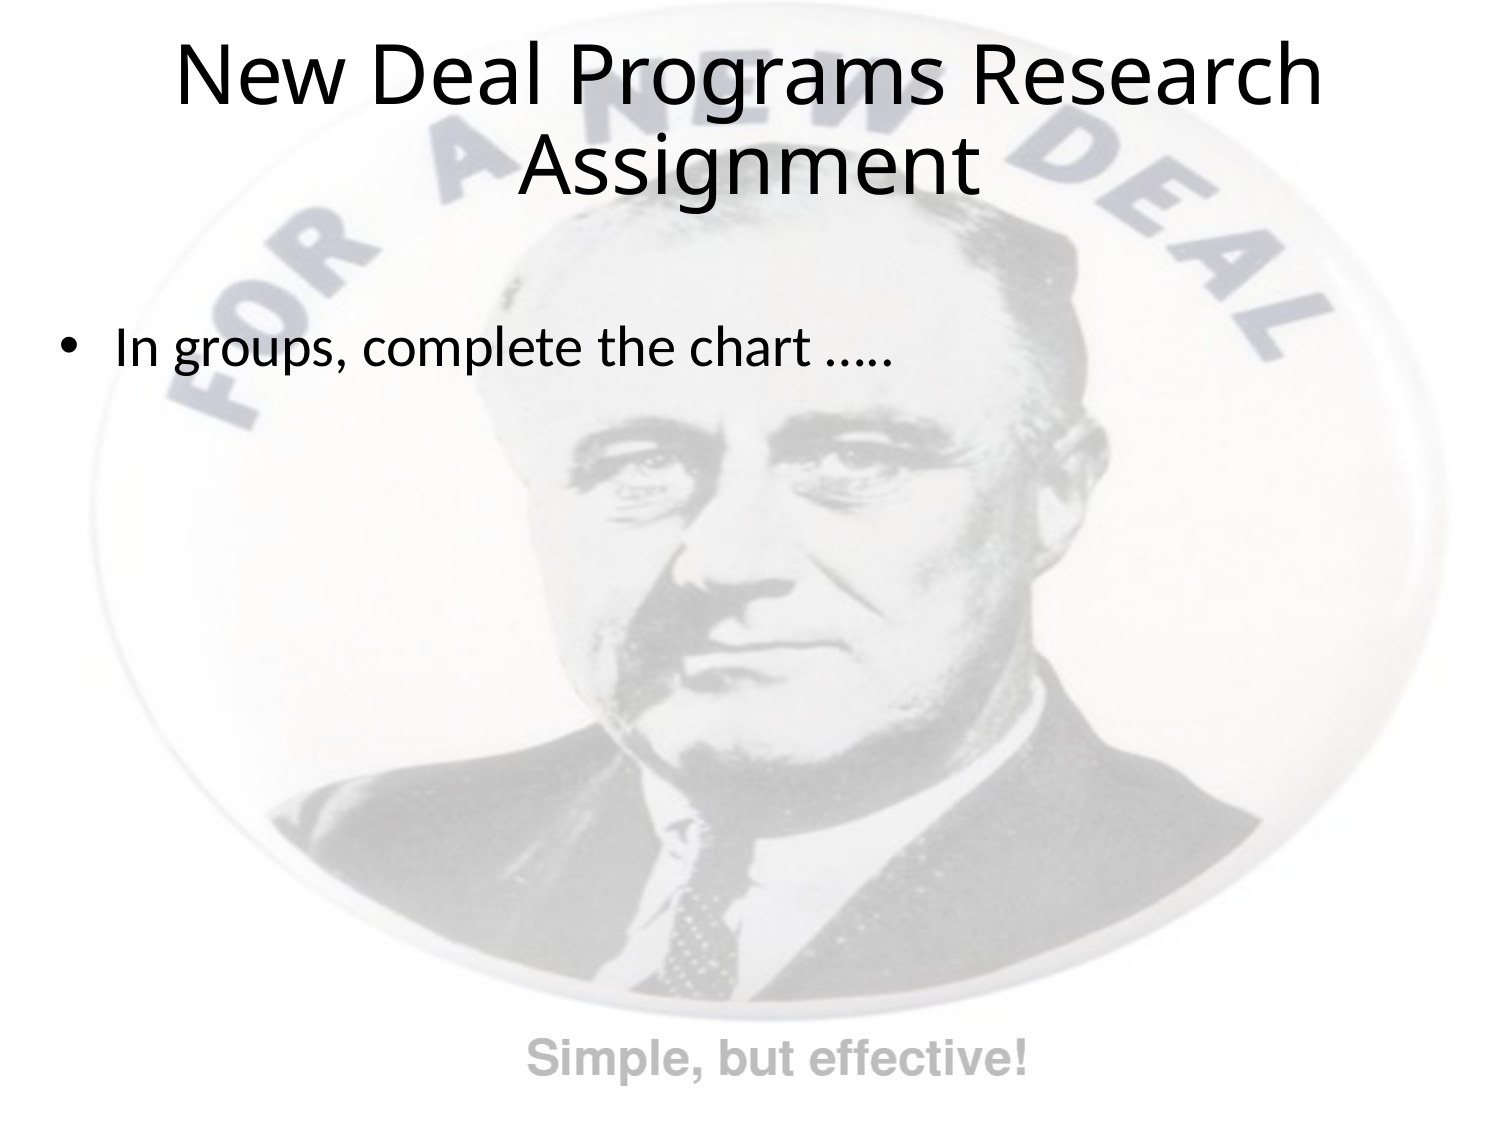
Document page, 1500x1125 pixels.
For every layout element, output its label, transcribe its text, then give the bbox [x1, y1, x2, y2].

list New Deal Programs Research Assignment In groups, complete the chart ….. [43, 24, 1457, 1025]
